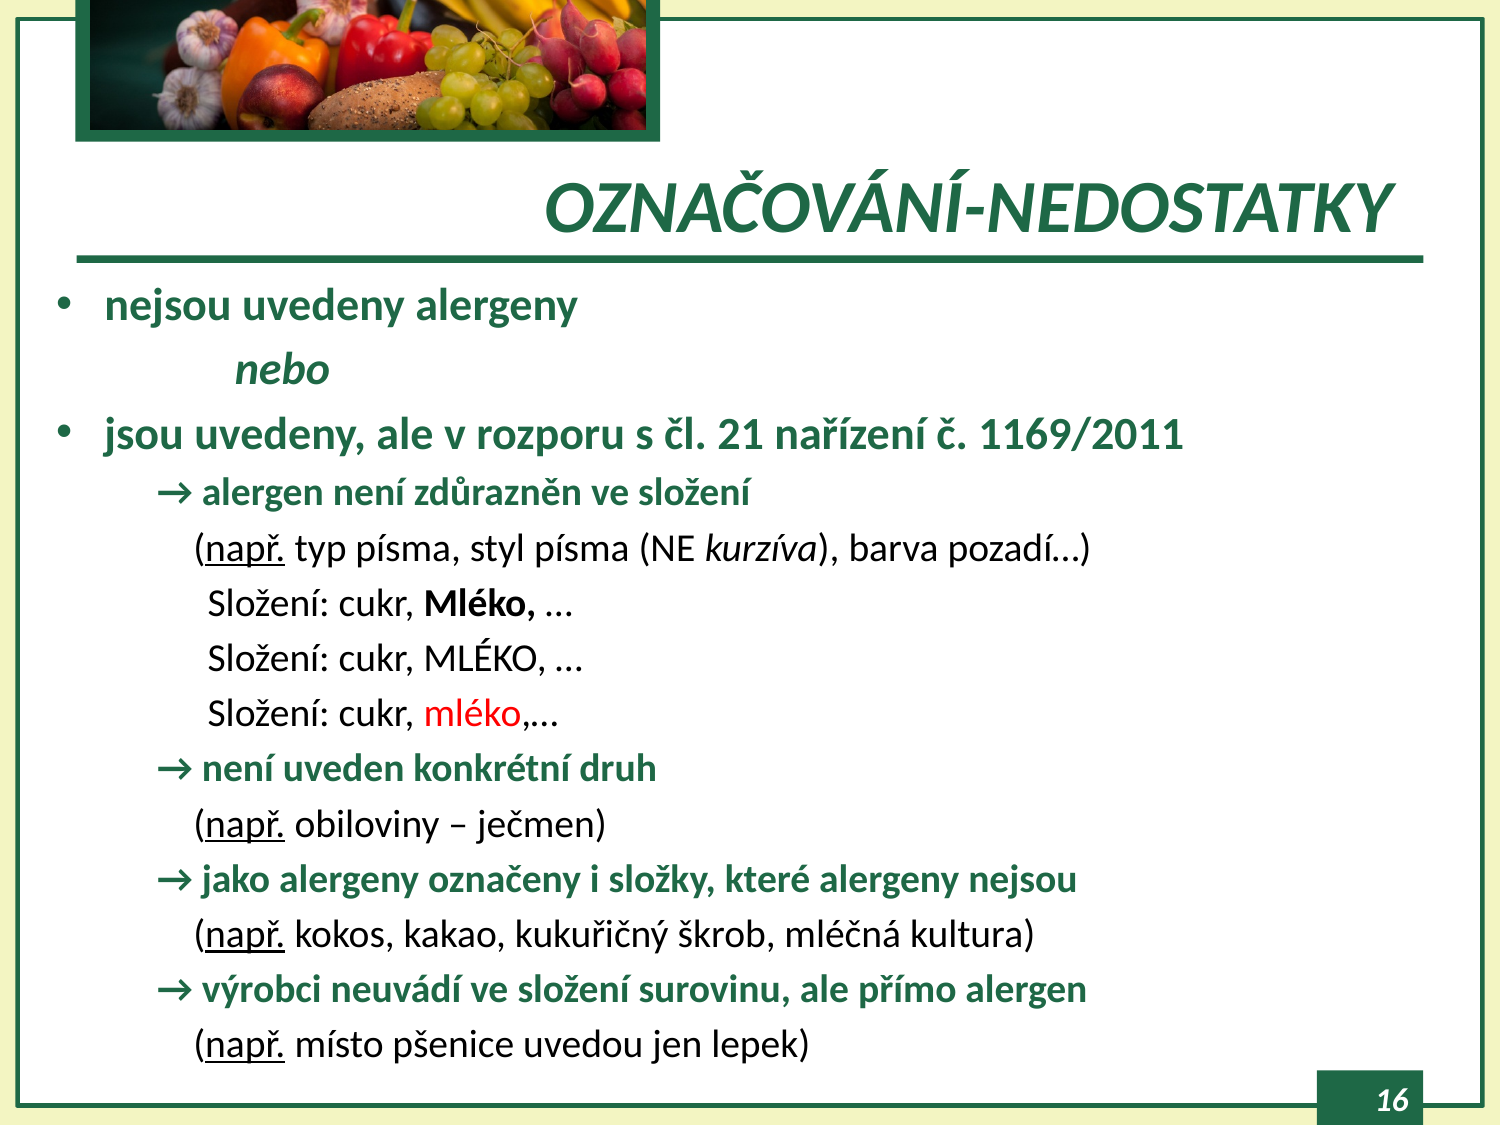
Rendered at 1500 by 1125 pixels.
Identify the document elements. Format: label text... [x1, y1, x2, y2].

title OZNAČOVÁNÍ-NEDOSTATKY [17, 45, 1425, 256]
list nejsou uvedeny alergeny nebo jsou uvedeny, ale v rozporu s čl. 21 nařízení č. 1169/2011 → alergen není zdůrazněn ve složení (např. typ písma, styl písma (NE kurzíva), barva pozadí…) Složení: cukr, Mléko, … Složení: cukr, MLÉKO, … Složení: cukr, mléko,… → není uveden konkrétní druh (např. obiloviny – ječmen) → jako alergeny označeny i složky, které alergeny nejsou (např. kokos, kakao, kukuřičný škrob, mléčná kultura) → výrobci neuvádí ve složení surovinu, ale přímo alergen (např. místo pšenice uvedou jen lepek) [41, 267, 1461, 1083]
picture [90, 0, 646, 45]
